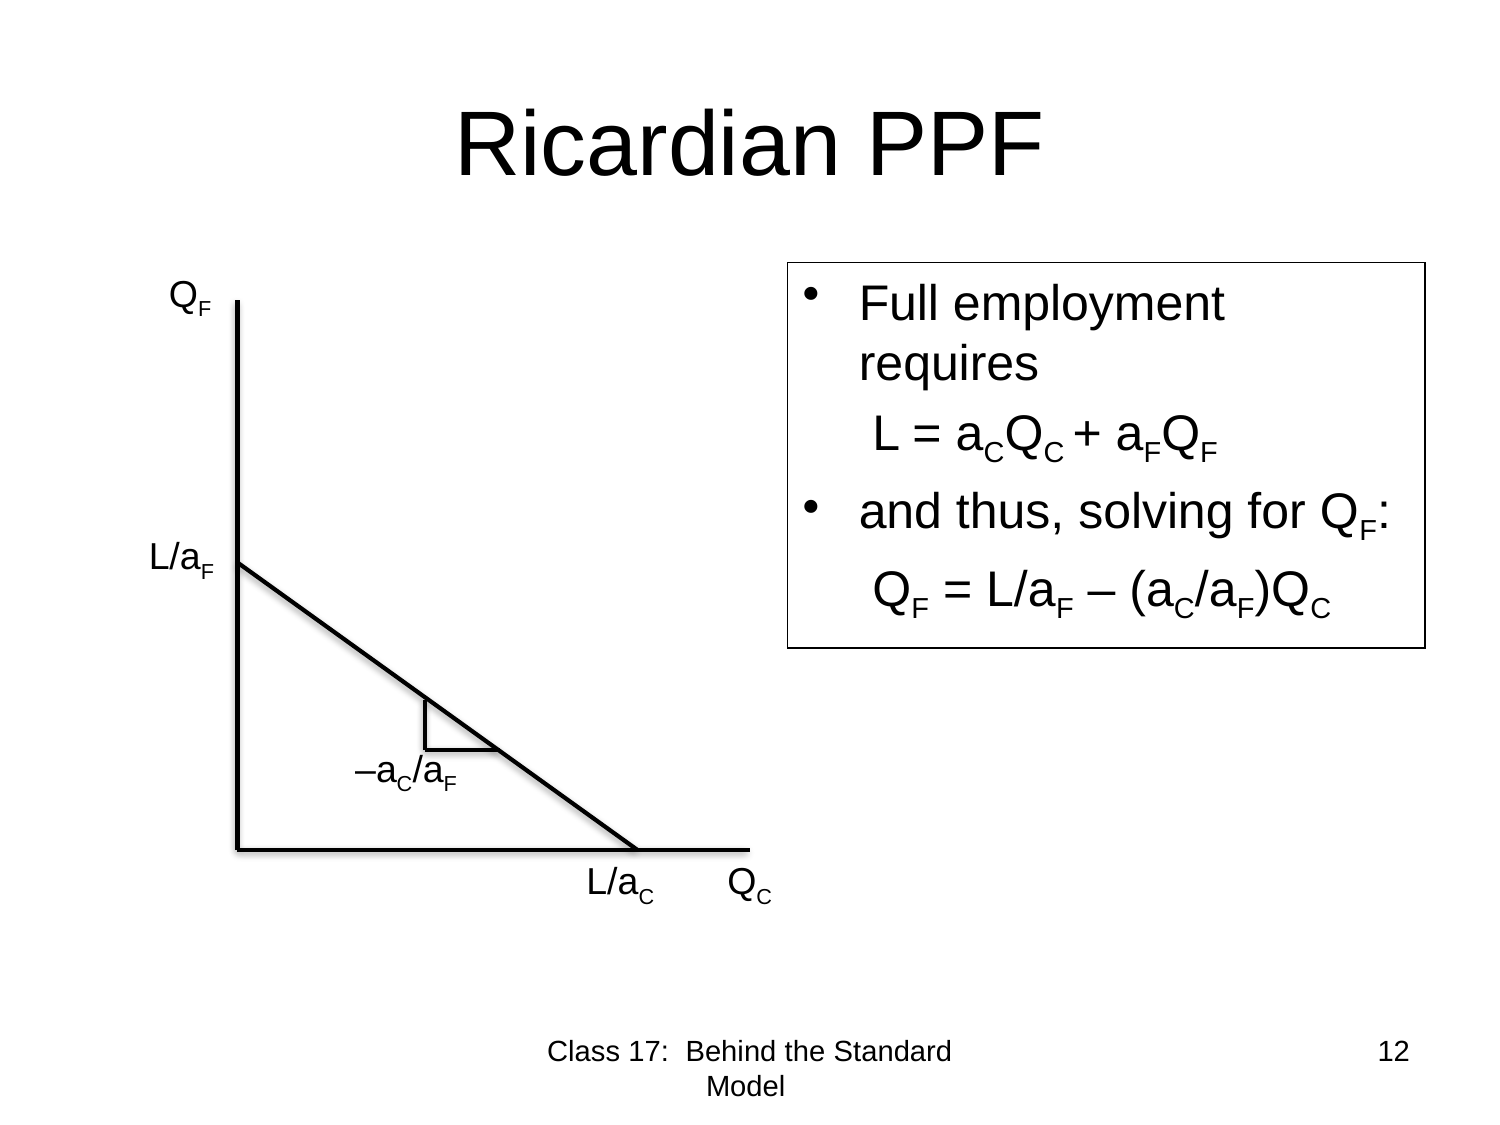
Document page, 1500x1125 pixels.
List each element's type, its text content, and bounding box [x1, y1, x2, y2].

text_box QF [154, 262, 267, 374]
text_box [423, 748, 494, 756]
text_box L/aC [571, 859, 680, 916]
title Ricardian PPF [74, 44, 1426, 233]
slide_number 12 [1074, 1024, 1426, 1103]
footer Class 17: Behind the Standard Model [512, 1024, 988, 1103]
list Full employment requires L = aCQC + aFQF and thus, solving for QF: QF = L/aF – (aC/aF)QC [787, 262, 1426, 649]
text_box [571, 851, 680, 858]
text_box QC [712, 849, 825, 961]
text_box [237, 562, 638, 851]
text_box L/aF [133, 524, 233, 591]
